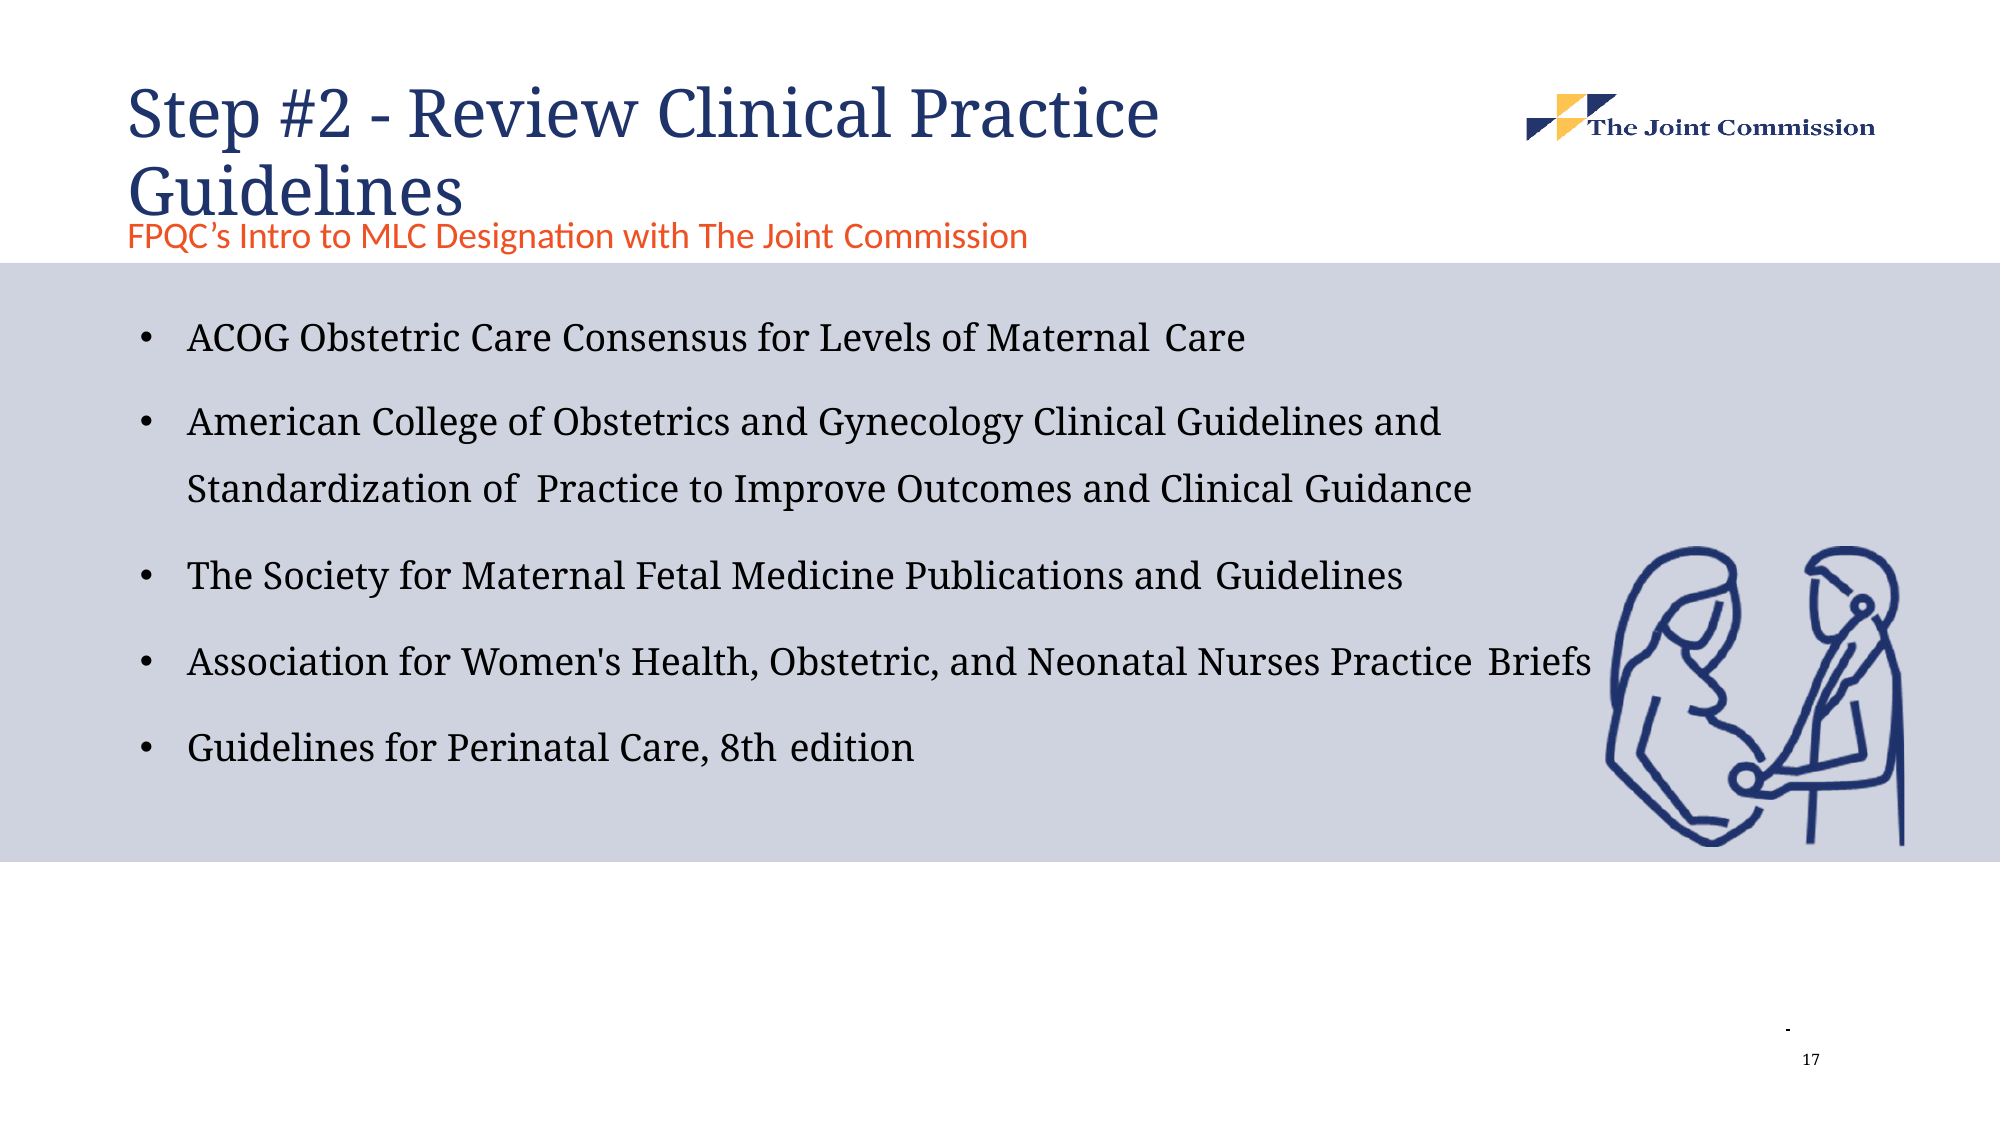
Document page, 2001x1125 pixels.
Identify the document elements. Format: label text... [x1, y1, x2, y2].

text_box 17 [1783, 1010, 1877, 1069]
title Step #2 - Review Clinical Practice Guidelines FPQC’s Intro to MLC Designation with The Joint Commission [125, 71, 1502, 262]
text_box [1605, 546, 1905, 847]
text_box [0, 262, 2000, 862]
text_box [1526, 94, 1875, 141]
text_box ACOG Obstetric Care Consensus for Levels of Maternal Care American College of Obstetrics and Gynecology Clinical Guidelines and Standardization of Practice to Improve Outcomes and Clinical Guidance The Society for Maternal Fetal Medicine Publications and Guidelines Association for Women's Health, Obstetric, and Neonatal Nurses Practice Briefs Guidelines for Perinatal Care, 8th edition [137, 311, 1682, 770]
